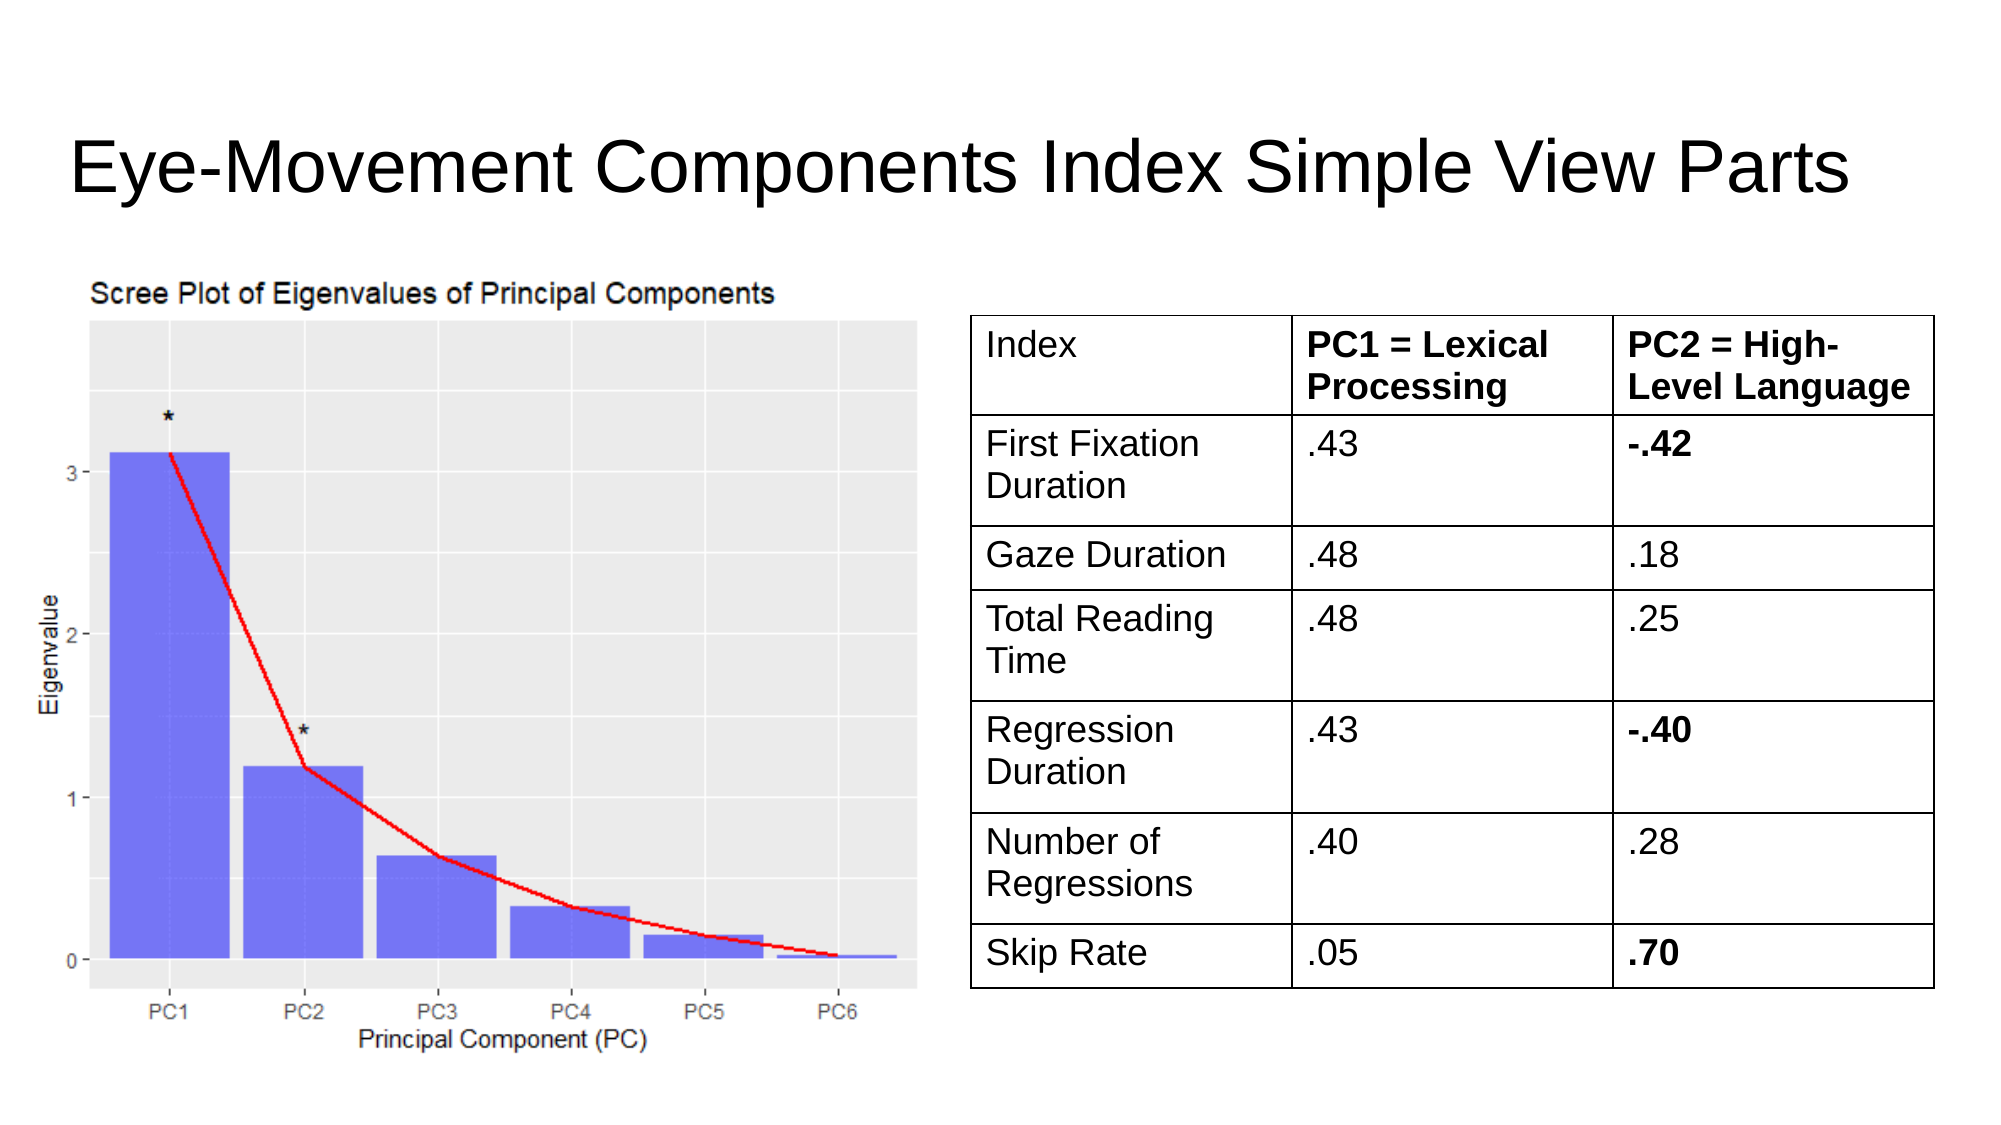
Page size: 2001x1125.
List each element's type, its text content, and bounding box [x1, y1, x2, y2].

table_cell -.42 [1614, 416, 1933, 525]
table_cell .05 [1293, 925, 1612, 987]
table_header PC1 = Lexical Processing [1293, 316, 1612, 414]
table_cell .48 [1293, 591, 1612, 700]
table_cell Total Reading Time [972, 591, 1291, 700]
table_cell Skip Rate [972, 925, 1291, 987]
table_header PC2 = High-Level Language [1614, 316, 1933, 414]
table_cell .48 [1293, 527, 1612, 589]
table_cell .28 [1614, 814, 1933, 923]
table_cell .43 [1293, 702, 1612, 812]
table_cell .18 [1614, 527, 1933, 589]
table_cell Gaze Duration [972, 527, 1291, 589]
table_cell .43 [1293, 416, 1612, 525]
title Eye-Movement Components Index Simple View Parts [54, 59, 1975, 278]
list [24, 267, 931, 1065]
table_header Index [972, 316, 1291, 414]
table_cell Regression Duration [972, 702, 1291, 812]
table_cell .40 [1293, 814, 1612, 923]
table_cell .70 [1614, 925, 1933, 987]
table_cell Number of Regressions [972, 814, 1291, 923]
table_cell First Fixation Duration [972, 416, 1291, 525]
table_cell .25 [1614, 591, 1933, 700]
table_cell -.40 [1614, 702, 1933, 812]
